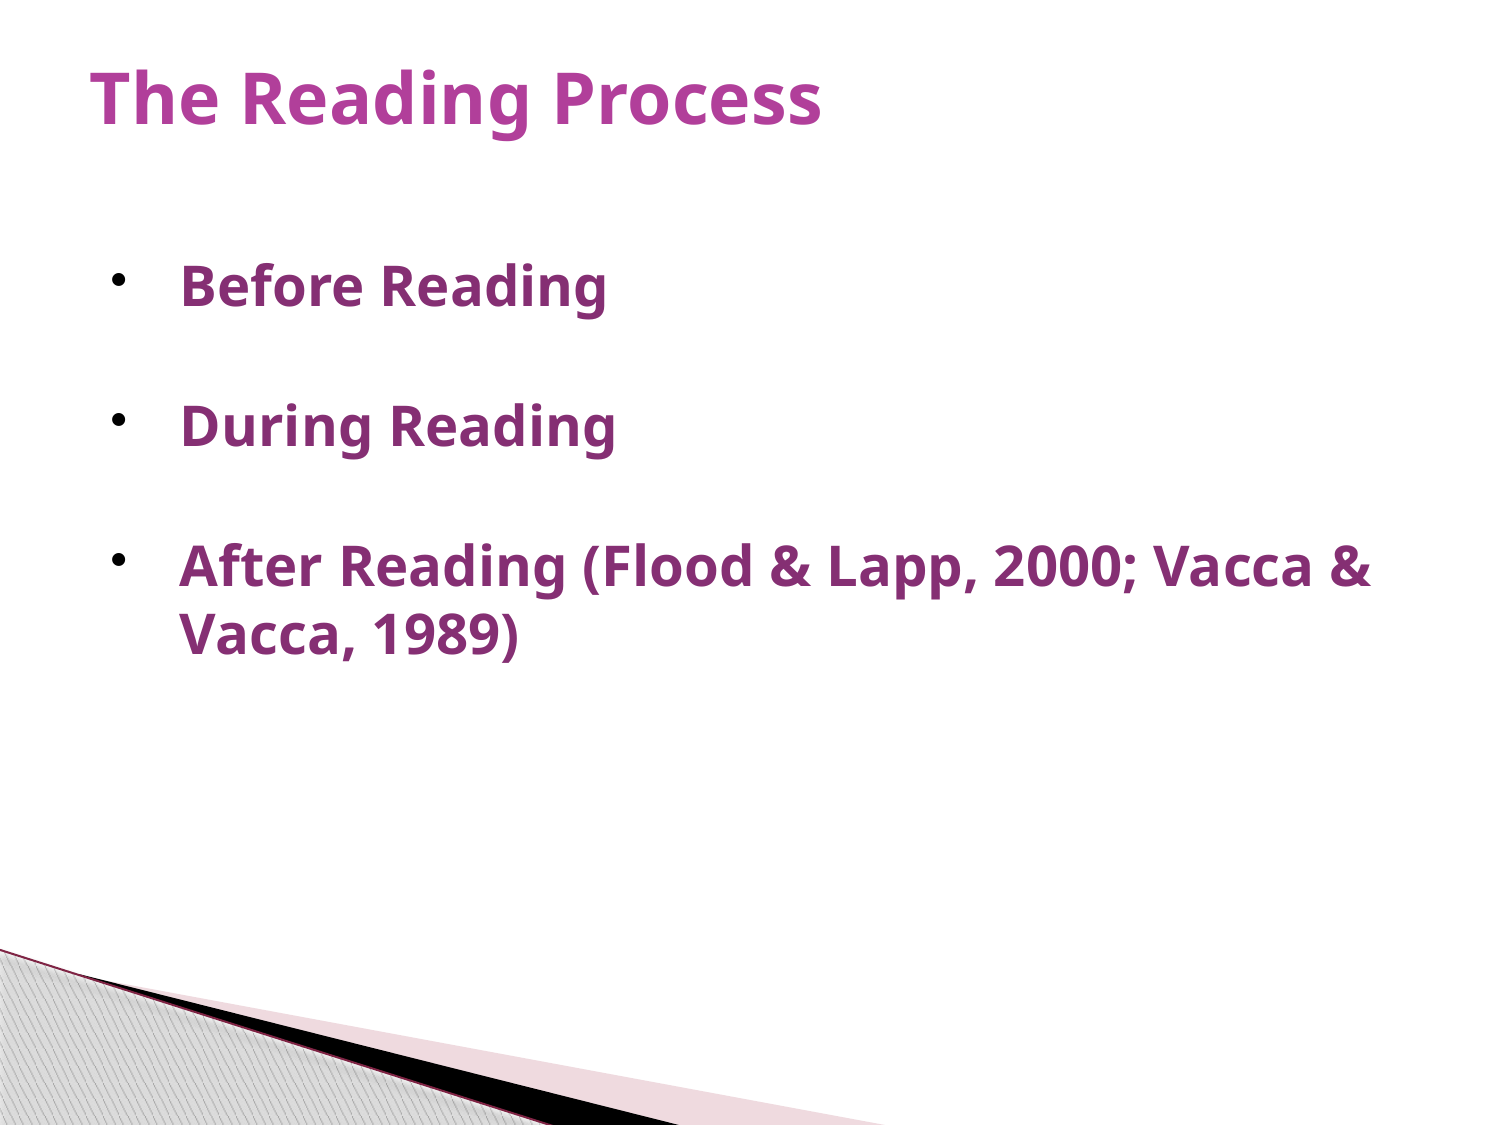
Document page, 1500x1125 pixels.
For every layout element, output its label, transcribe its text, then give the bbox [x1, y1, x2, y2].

list Before Reading Teacher During Reading Student After Reading (Flood & Lapp, 2000; Vacca & Vacca, 1989) Teacher Student Artist [75, 243, 1425, 986]
title The Reading Process and Arts Integration [75, 45, 1425, 233]
